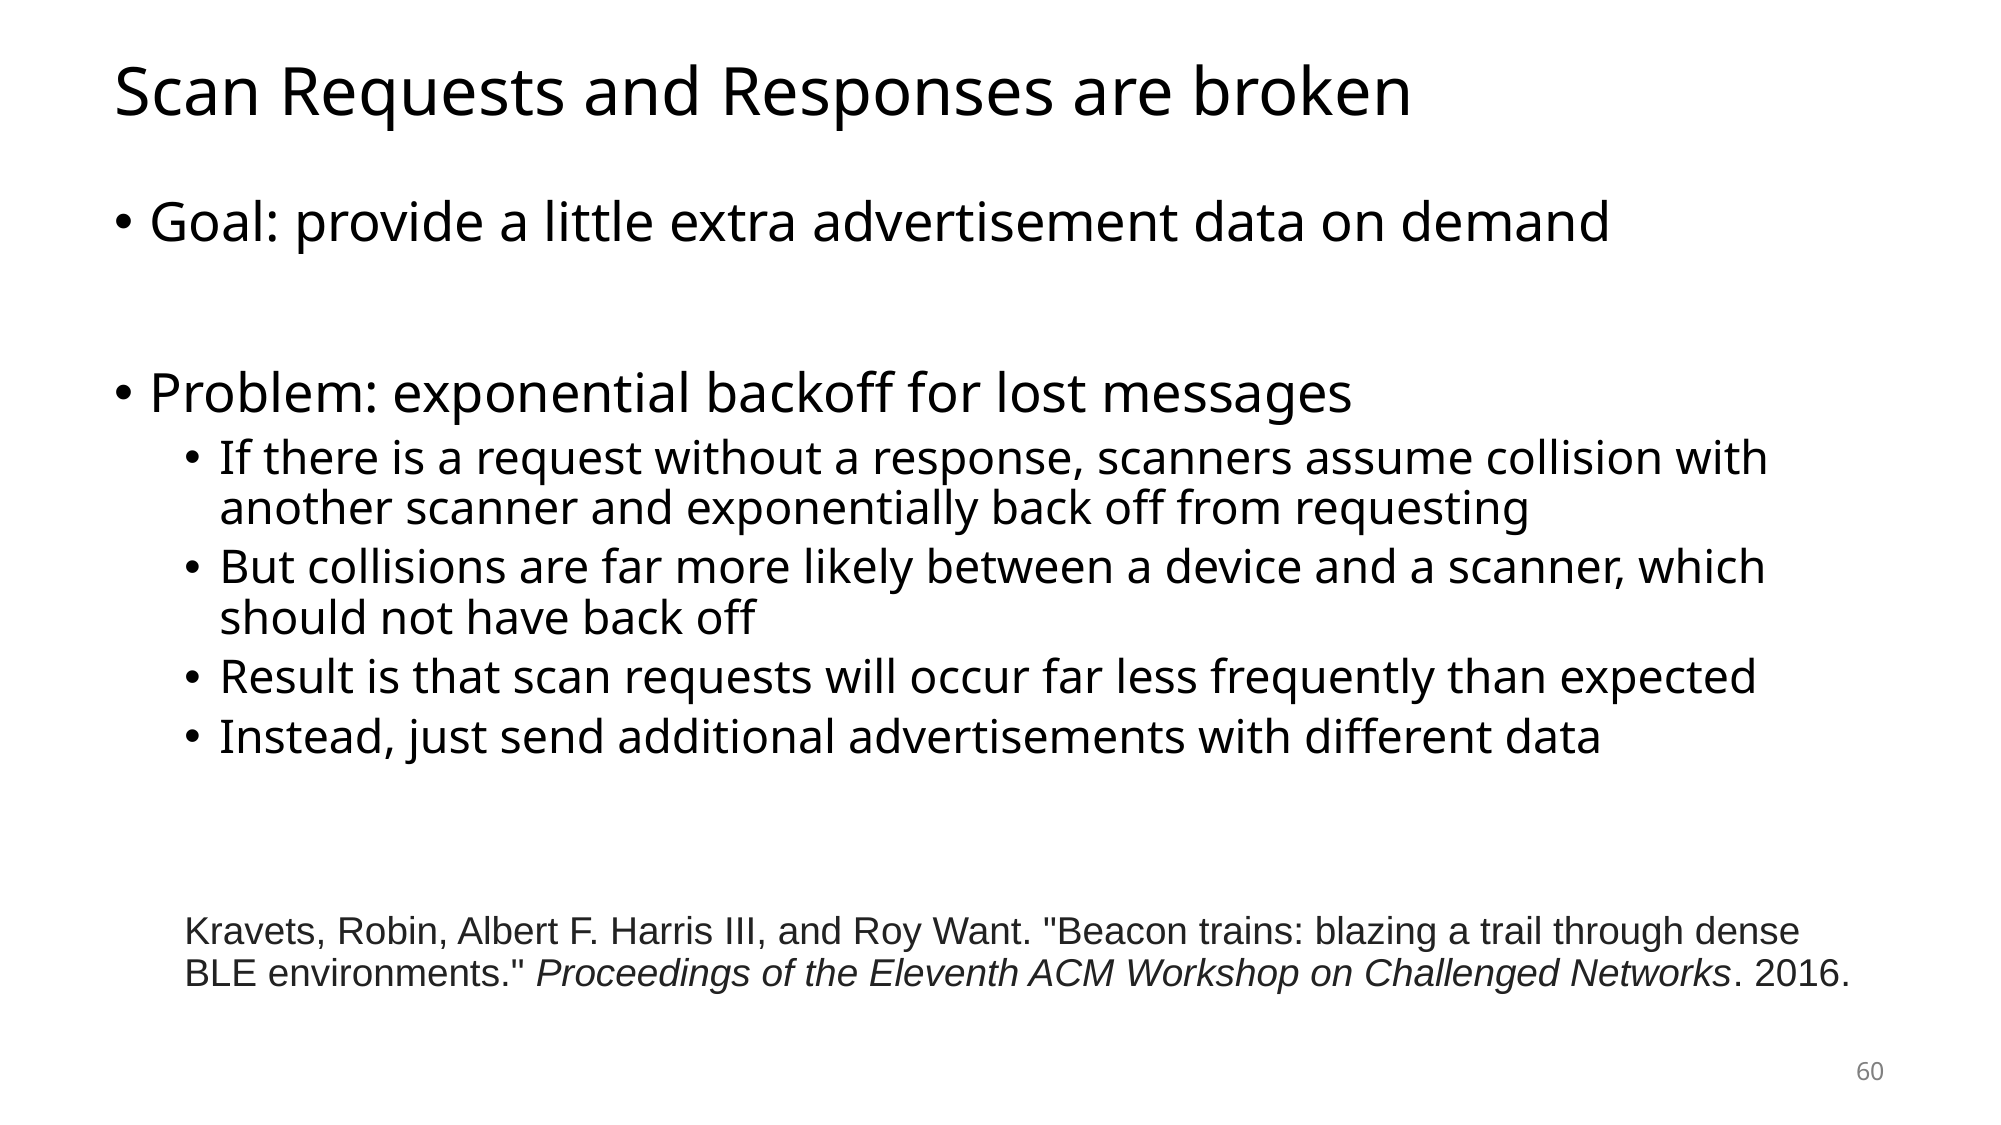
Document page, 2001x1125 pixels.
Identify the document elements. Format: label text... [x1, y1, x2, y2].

title Scan Requests and Responses are broken [99, 37, 1900, 150]
list Goal: provide a little extra advertisement data on demand Problem: exponential backoff for lost messages If there is a request without a response, scanners assume collision with another scanner and exponentially back off from requesting But collisions are far more likely between a device and a scanner, which should not have back off Result is that scan requests will occur far less frequently than expected Instead, just send additional advertisements with different data Kravets, Robin, Albert F. Harris III, and Roy Want. "Beacon trains: blazing a trail through dense BLE environments." Proceedings of the Eleventh ACM Workshop on Challenged Networks. 2016. [99, 187, 1900, 1013]
slide_number 60 [1749, 1042, 1900, 1103]
